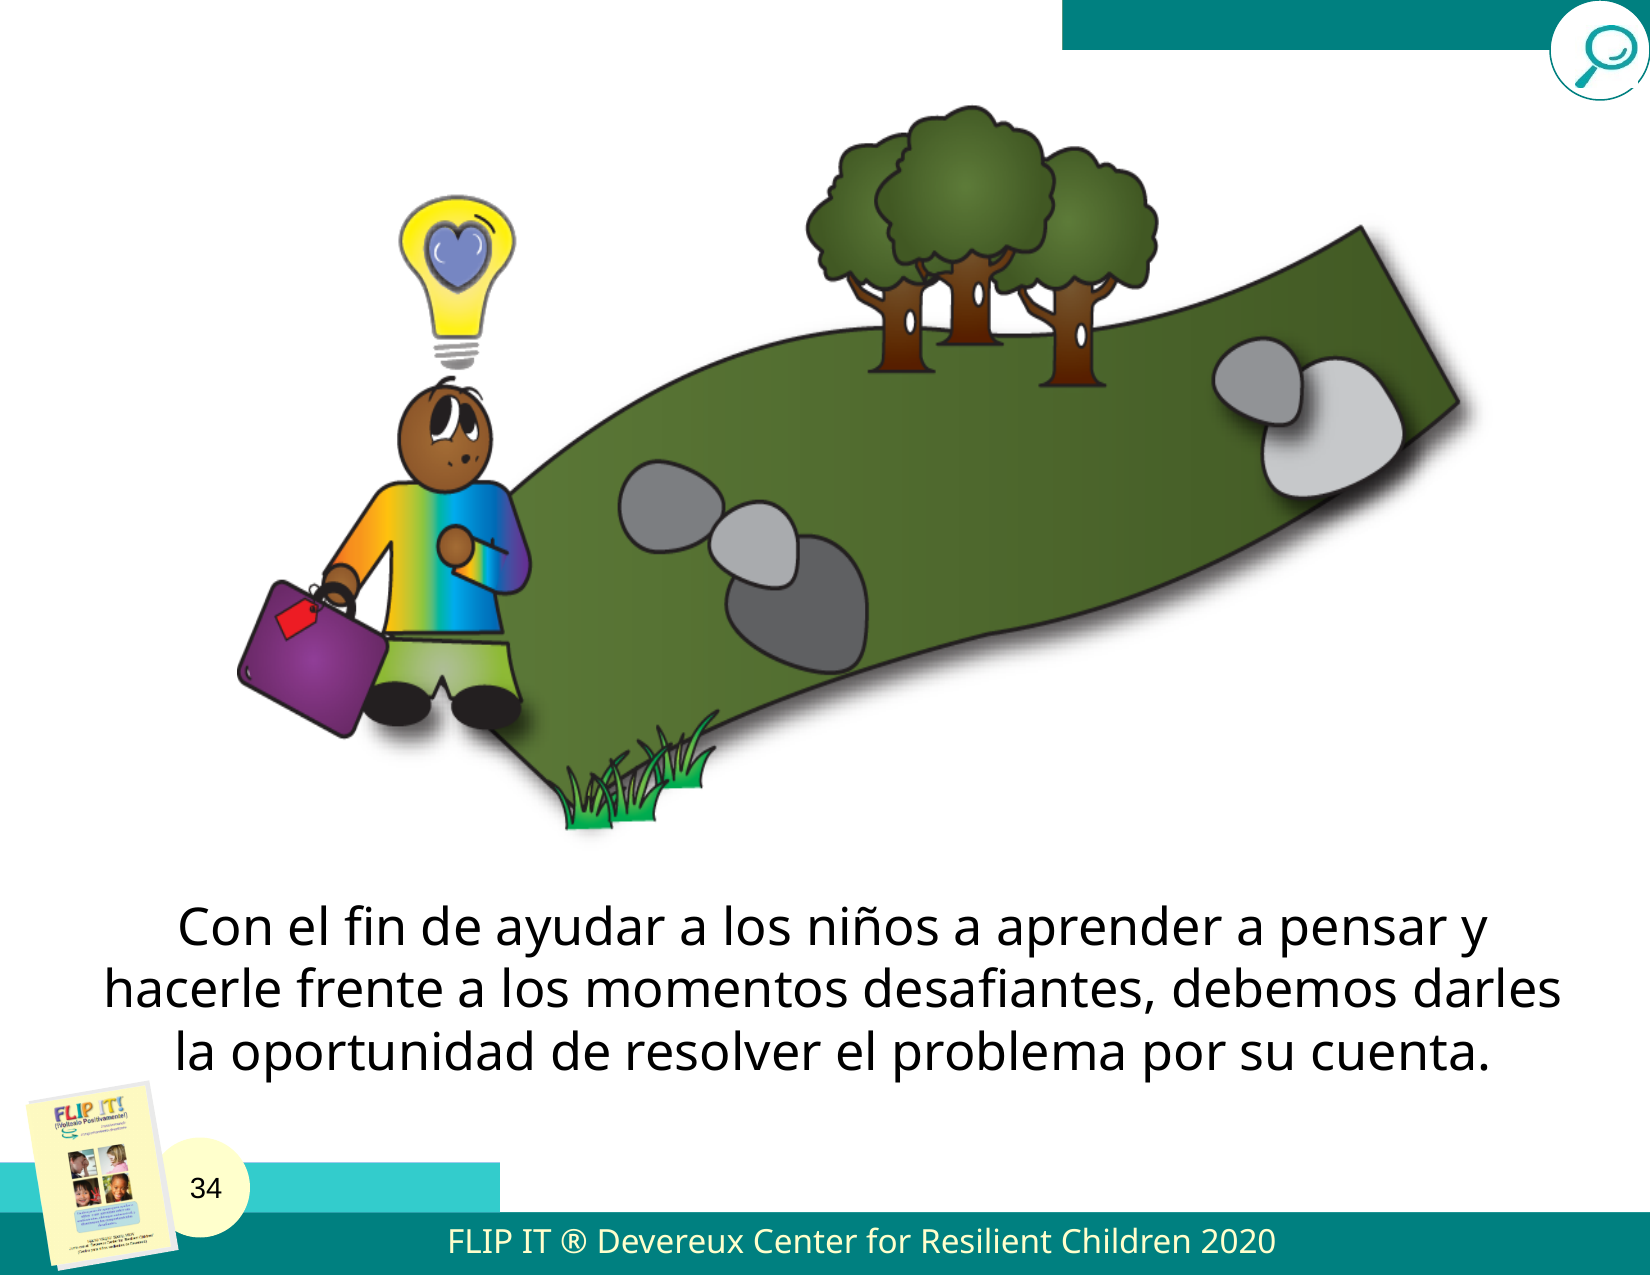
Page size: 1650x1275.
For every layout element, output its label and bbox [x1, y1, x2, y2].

picture [37, 1094, 159, 1257]
text_box [0, 0, 1650, 1275]
